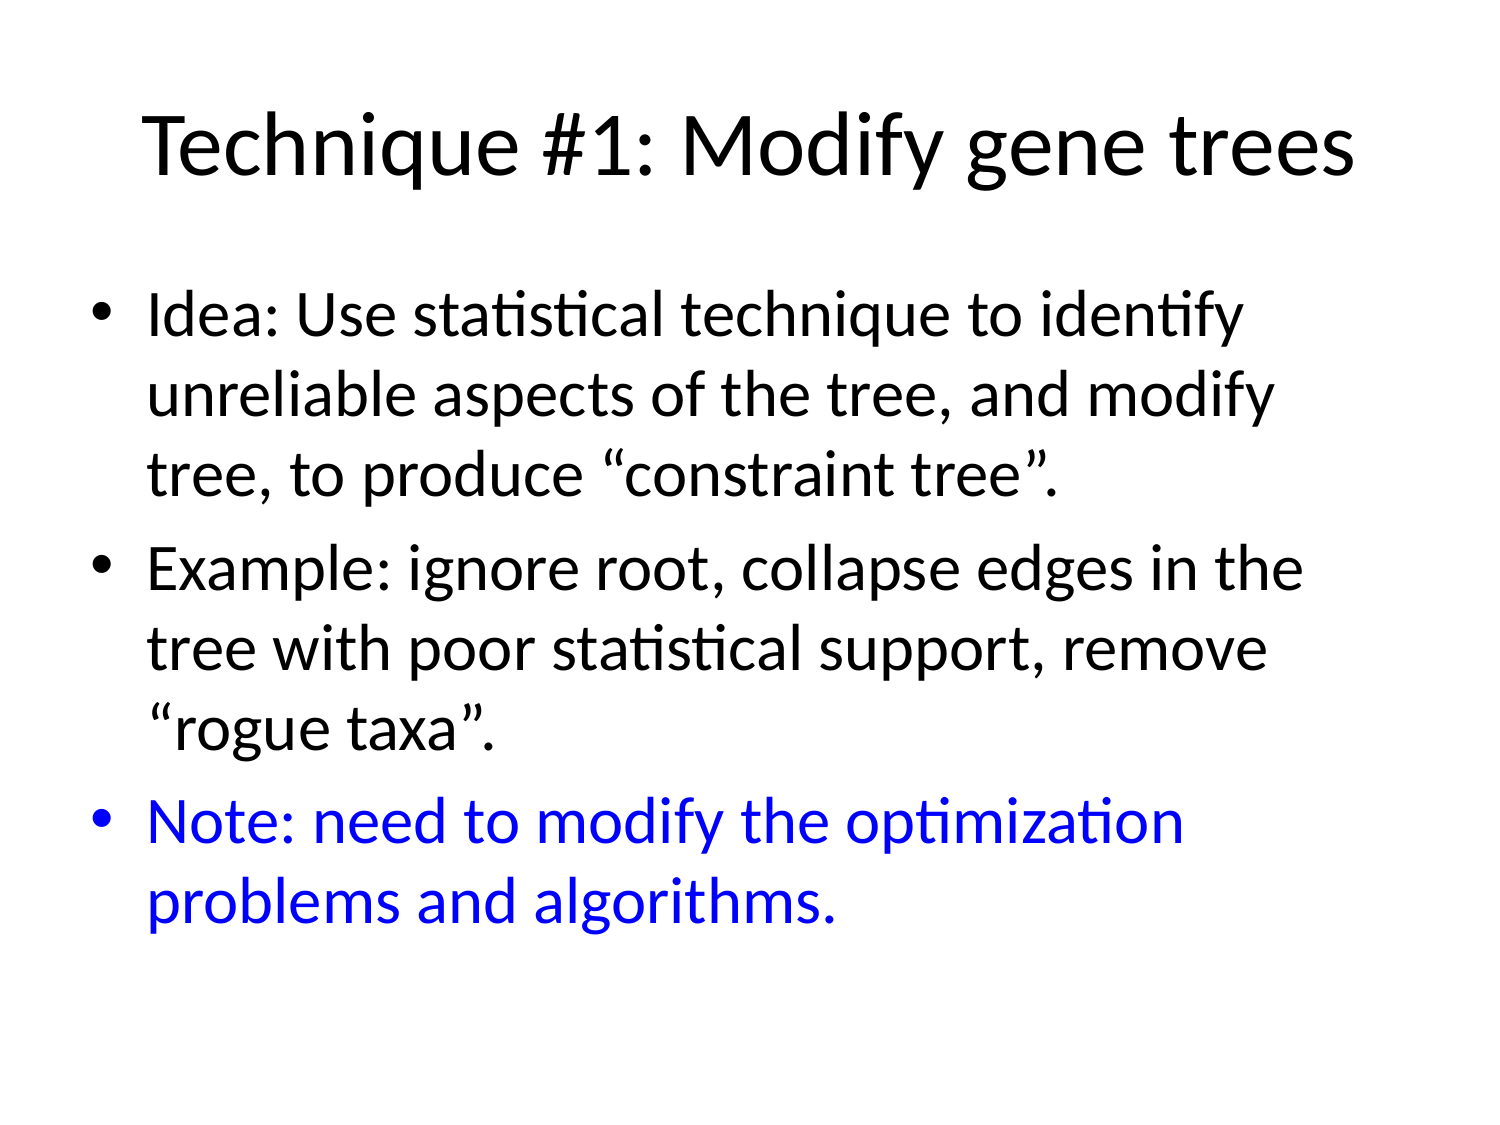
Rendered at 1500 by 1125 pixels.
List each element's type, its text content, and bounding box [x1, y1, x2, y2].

list Idea: Use statistical technique to identify unreliable aspects of the tree, and modify tree, to produce “constraint tree”. Example: ignore root, collapse edges in the tree with poor statistical support, remove “rogue taxa”. Note: need to modify the optimization problems and algorithms. [75, 262, 1425, 1005]
title Technique #1: Modify gene trees [75, 45, 1425, 233]
